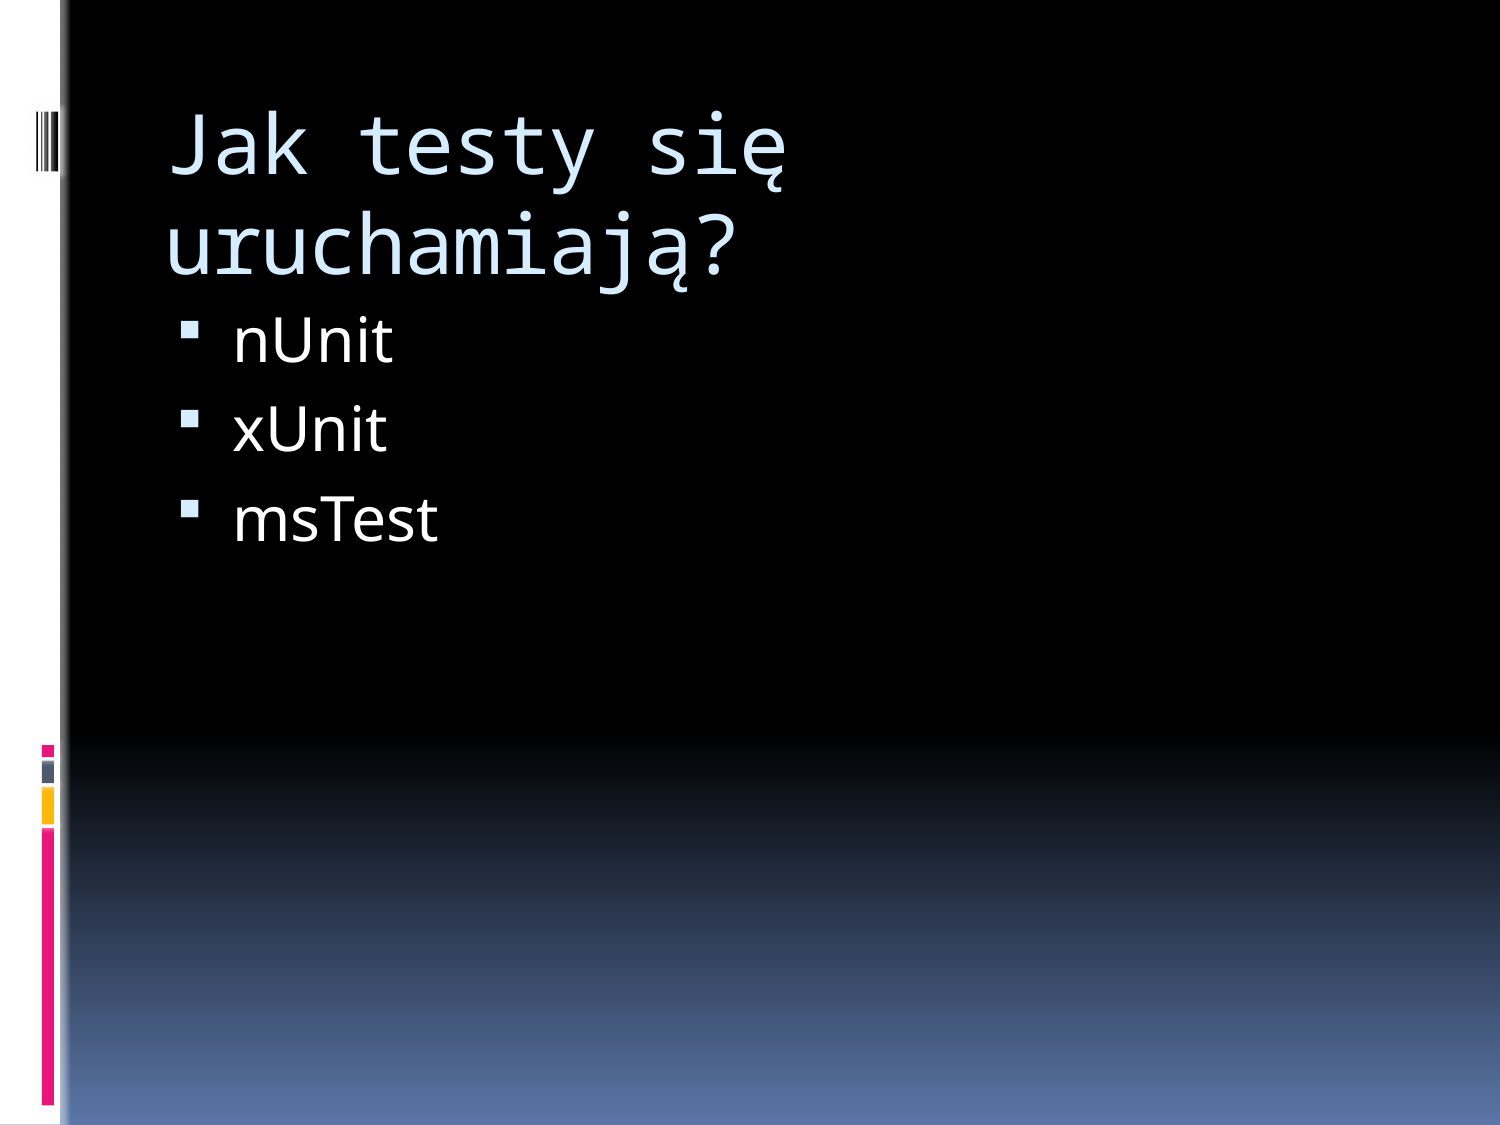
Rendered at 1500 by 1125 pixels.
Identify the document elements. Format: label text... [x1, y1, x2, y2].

list nUnit xUnit msTest [150, 292, 1425, 1043]
title Jak testy się uruchamiają? [150, 83, 1425, 234]
